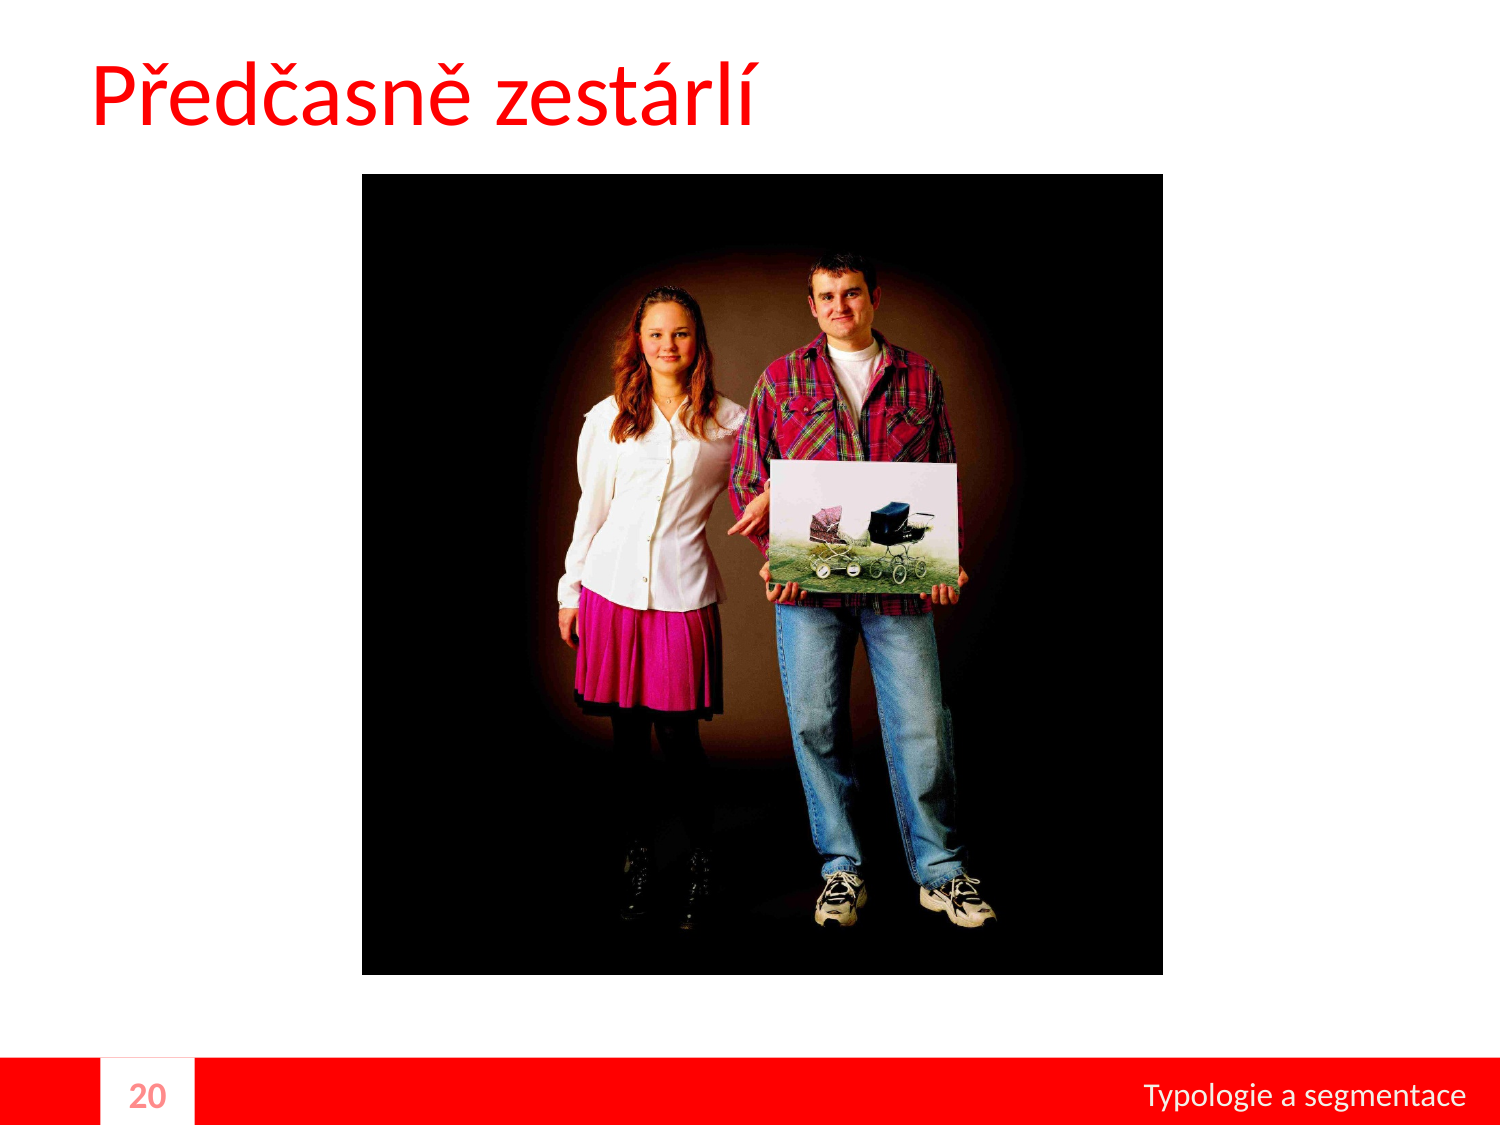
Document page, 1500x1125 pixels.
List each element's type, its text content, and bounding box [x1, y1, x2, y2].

picture [362, 174, 1163, 976]
title Předčasně zestárlí [75, 0, 1425, 183]
slide_number 20 [112, 1064, 183, 1124]
footer Typologie a segmentace [558, 1063, 1483, 1123]
